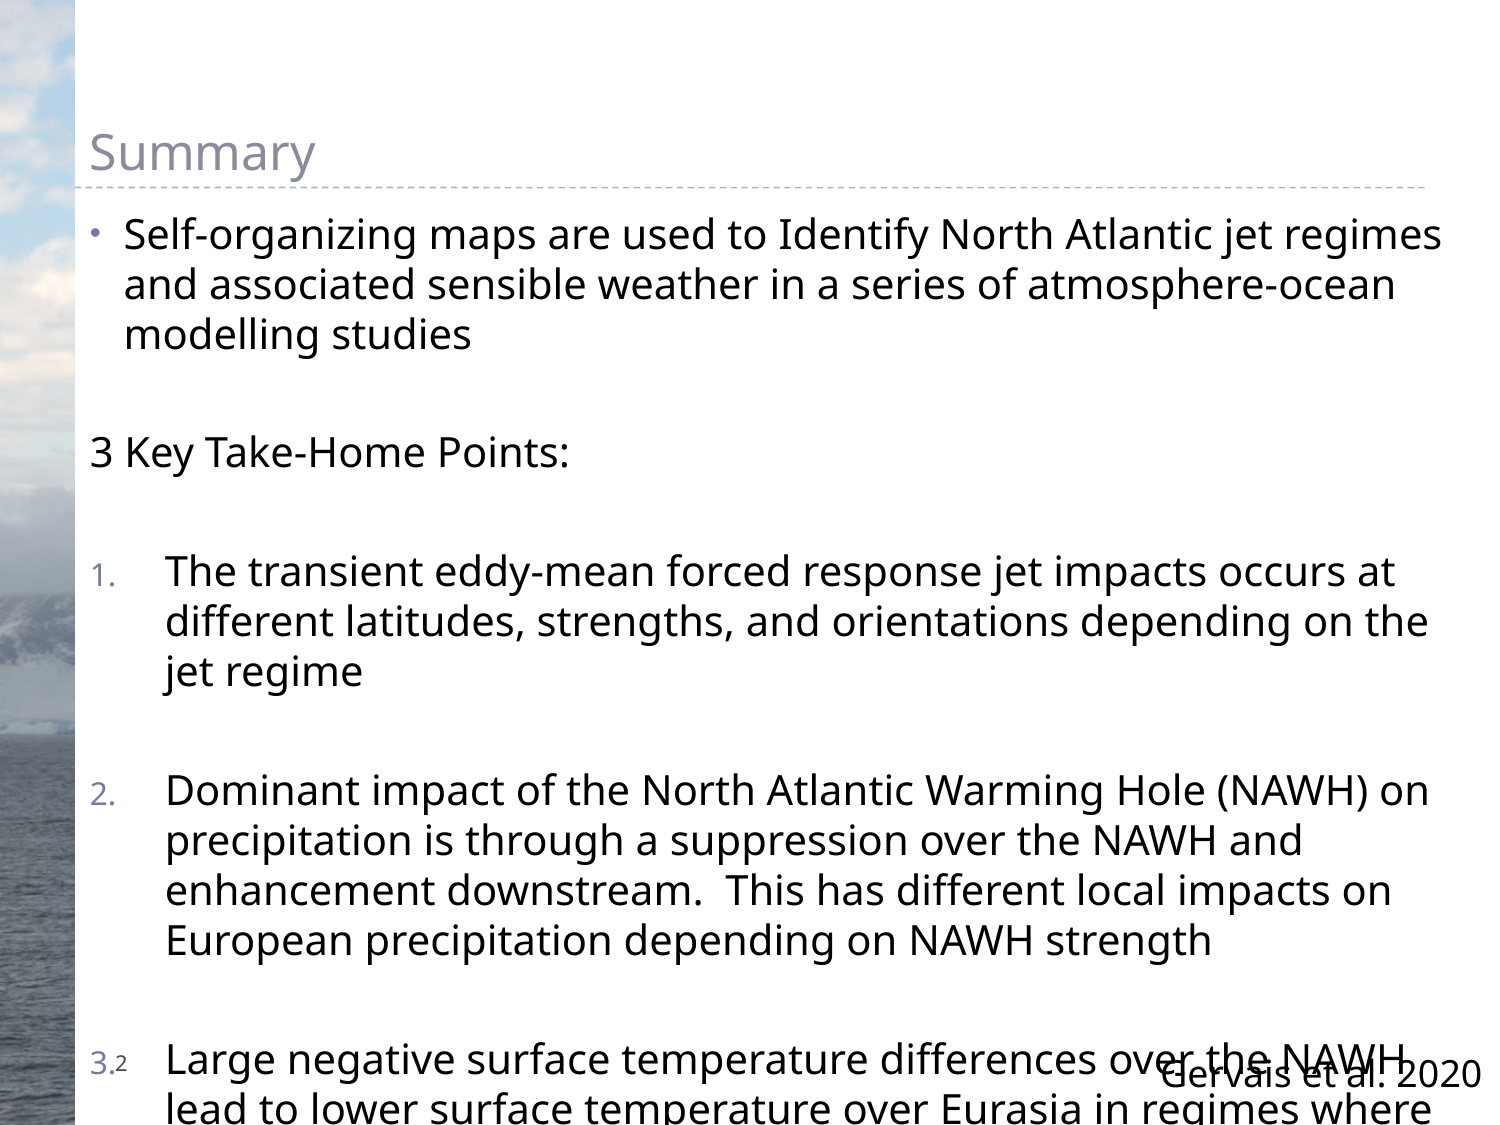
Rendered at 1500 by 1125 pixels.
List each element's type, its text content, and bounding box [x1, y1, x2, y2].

text_box Gervais et al. 2020 [1145, 1042, 1498, 1103]
list Self-organizing maps are used to Identify North Atlantic jet regimes and associated sensible weather in a series of atmosphere-ocean modelling studies 3 Key Take-Home Points: The transient eddy-mean forced response jet impacts occurs at different latitudes, strengths, and orientations depending on the jet regime Dominant impact of the North Atlantic Warming Hole (NAWH) on precipitation is through a suppression over the NAWH and enhancement downstream. This has different local impacts on European precipitation depending on NAWH strength Large negative surface temperature differences over the NAWH lead to lower surface temperature over Eurasia in regimes where air is advected from the subpolar gyre over Europe [75, 200, 1483, 1010]
title Summary [75, 37, 1425, 188]
slide_number 2 [100, 1042, 426, 1103]
picture [0, 0, 75, 1125]
